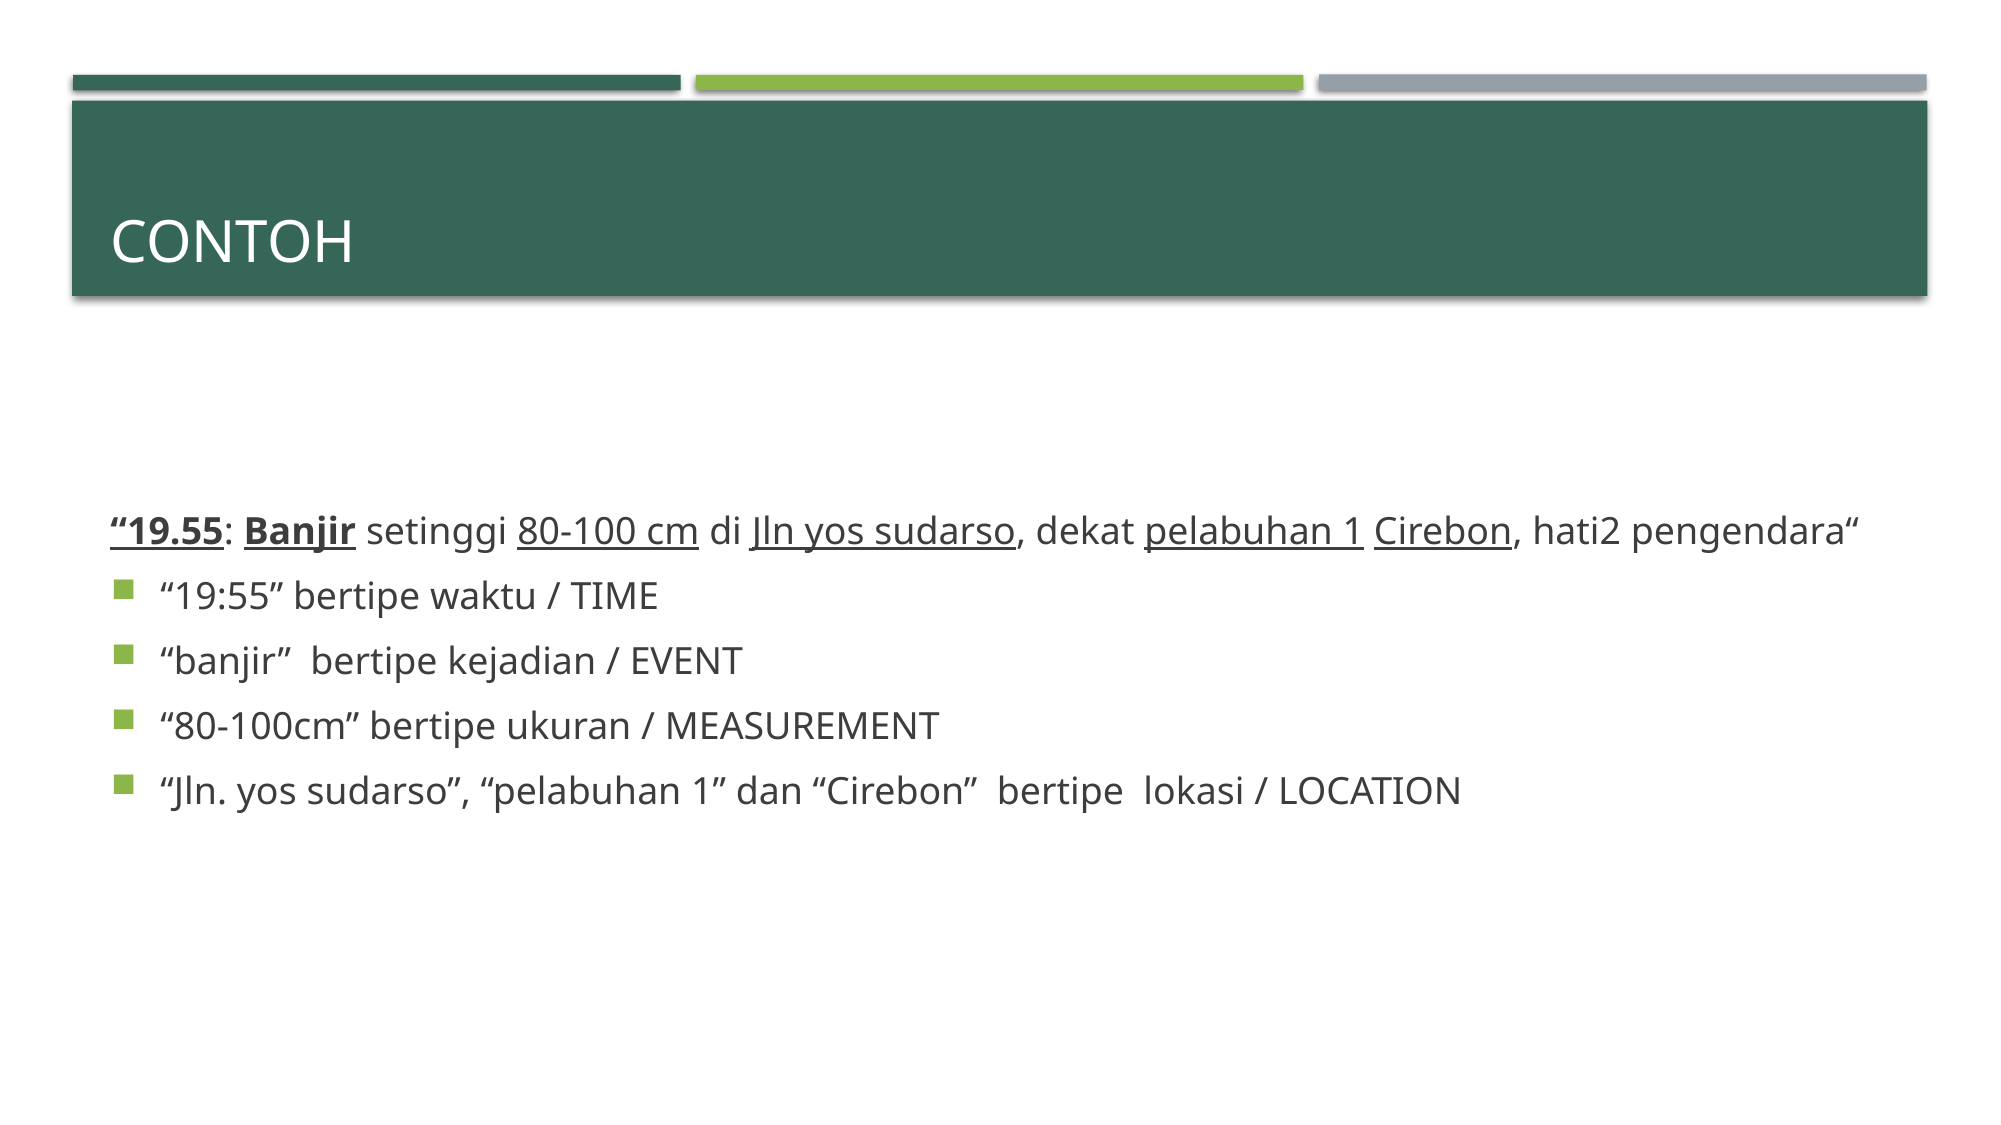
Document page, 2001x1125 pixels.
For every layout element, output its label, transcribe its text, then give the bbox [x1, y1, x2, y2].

list “19.55: Banjir setinggi 80-100 cm di Jln yos sudarso, dekat pelabuhan 1 Cirebon, hati2 pengendara“ “19:55” bertipe waktu / TIME “banjir” bertipe kejadian / EVENT “80-100cm” bertipe ukuran / MEASUREMENT “Jln. yos sudarso”, “pelabuhan 1” dan “Cirebon” bertipe lokasi / LOCATION [95, 357, 1905, 962]
title Contoh [95, 115, 1905, 282]
